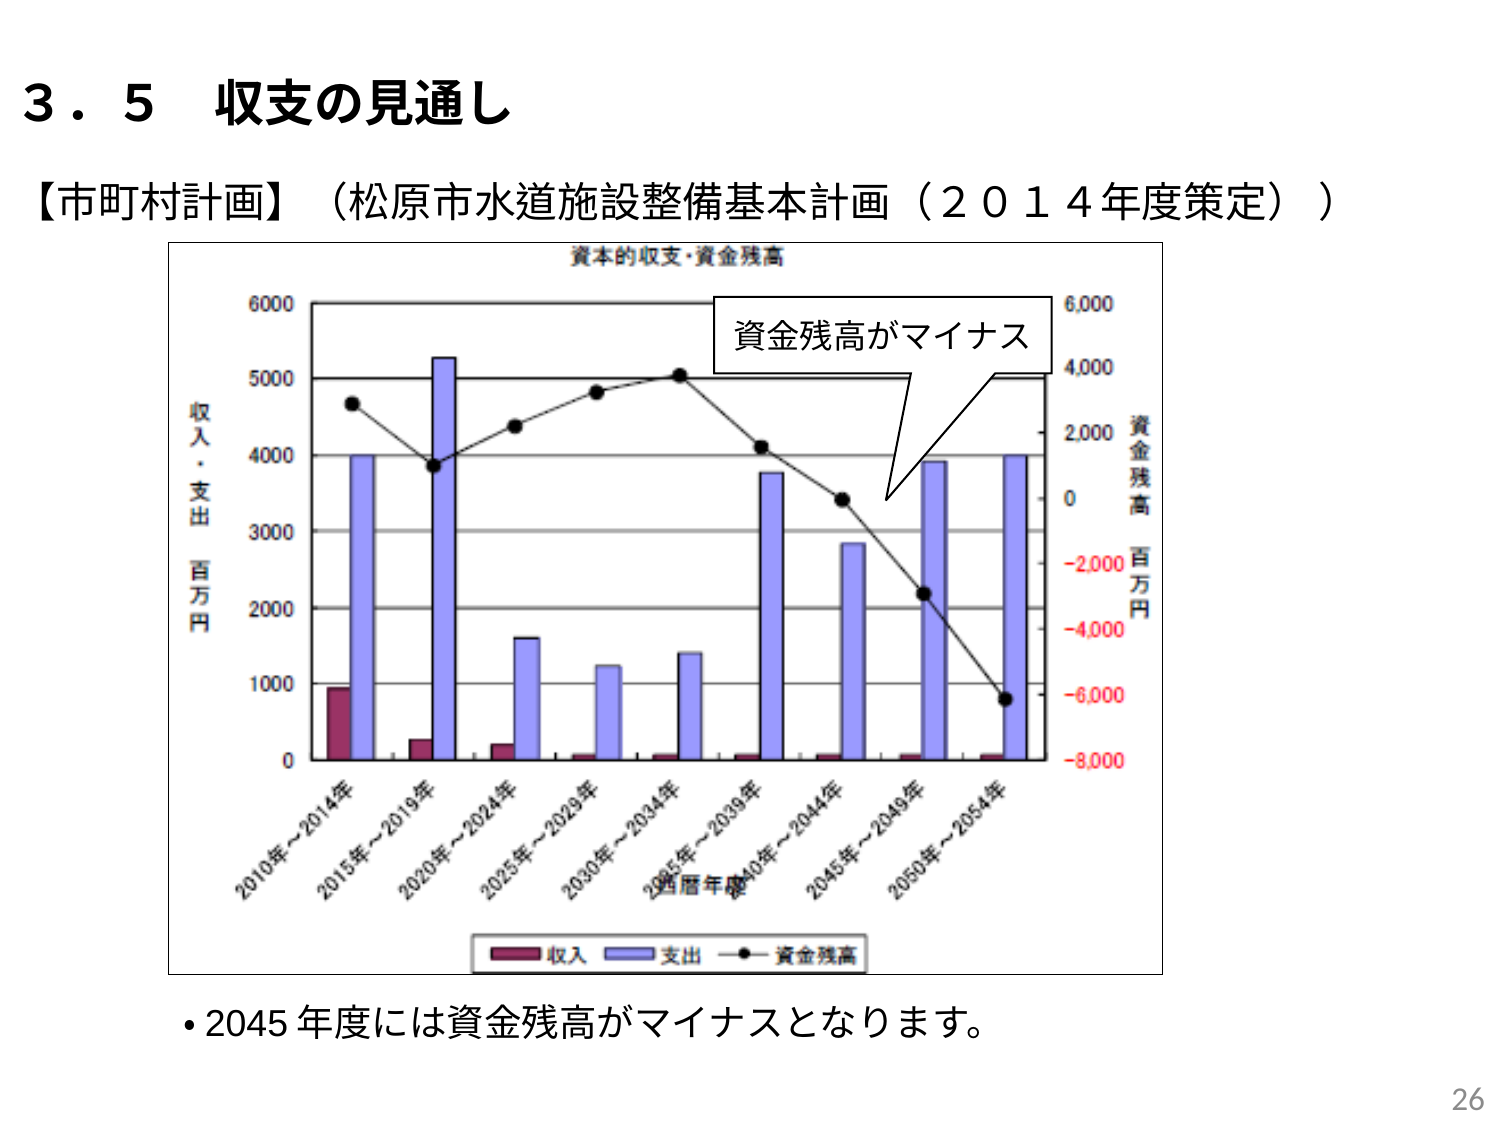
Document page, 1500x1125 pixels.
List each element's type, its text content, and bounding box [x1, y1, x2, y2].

picture [168, 242, 1163, 975]
text_box ３．５ 収支の見通し 【市町村計画】（松原市水道施設整備基本計画（２０１４年度策定） ） [0, 63, 1420, 354]
text_box ・2045年度には資金残高がマイナスとなります。 [168, 991, 1403, 1052]
slide_number 26 [1162, 1067, 1500, 1125]
